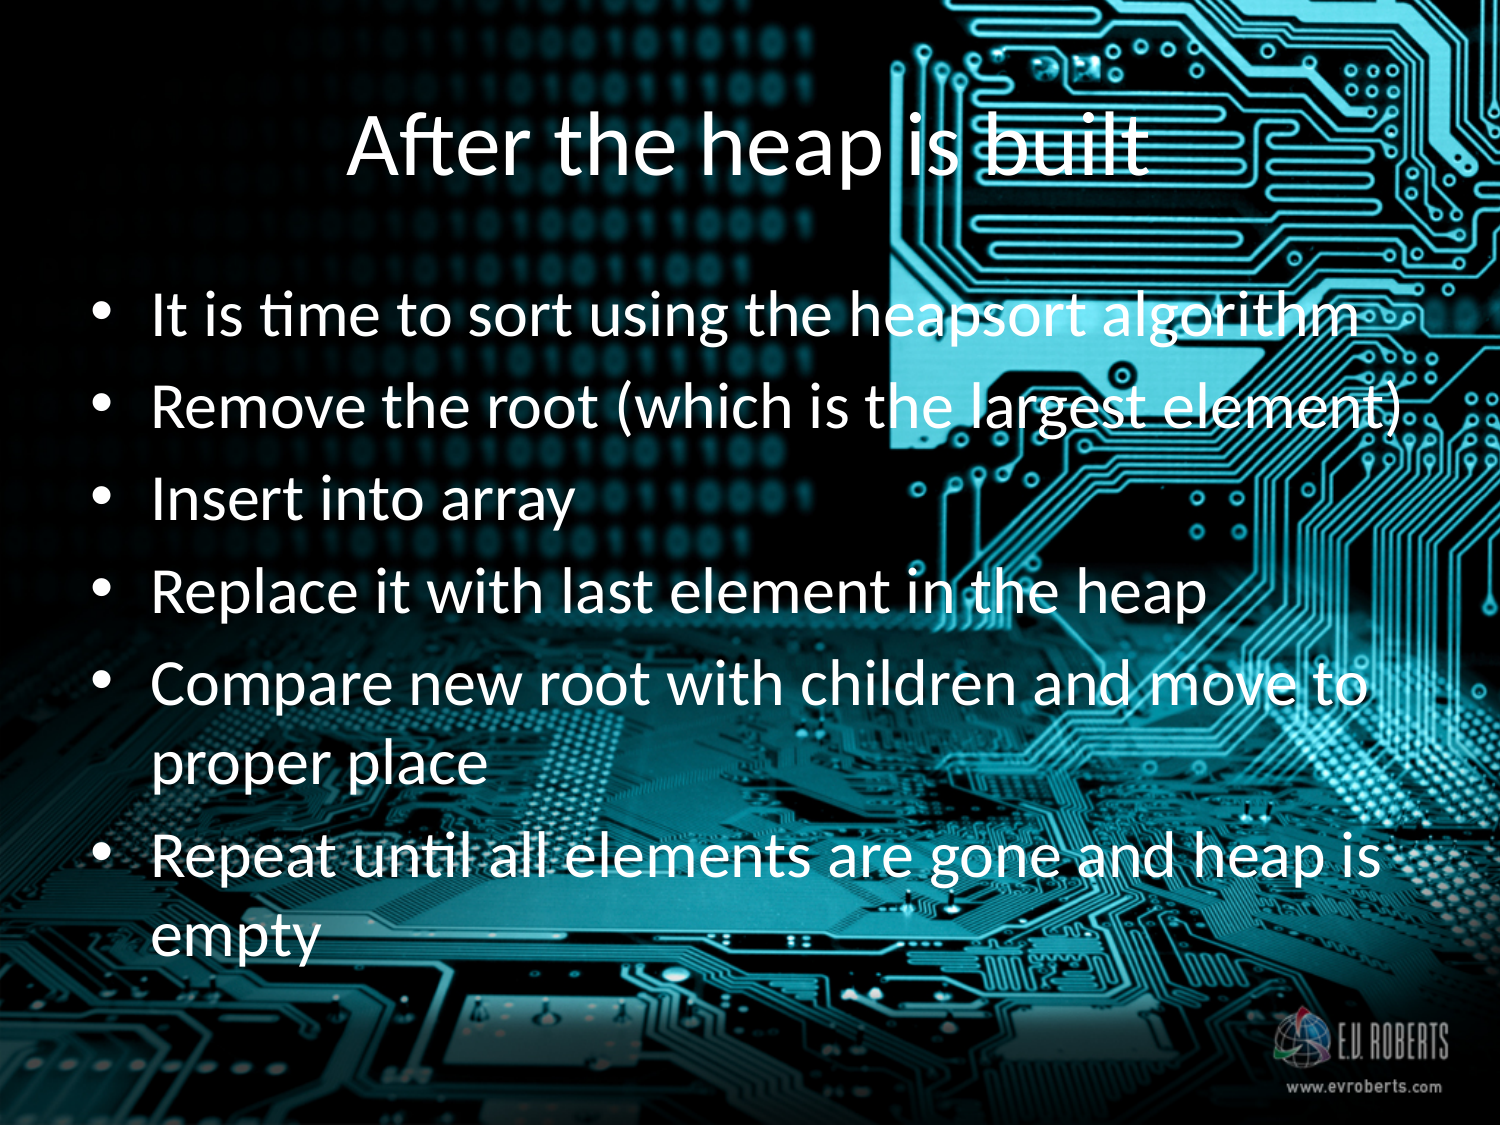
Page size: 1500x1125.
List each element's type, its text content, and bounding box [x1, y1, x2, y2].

picture [0, 0, 1500, 1125]
title After the heap is built [75, 45, 1425, 233]
list It is time to sort using the heapsort algorithm Remove the root (which is the largest element) Insert into array Replace it with last element in the heap Compare new root with children and move to proper place Repeat until all elements are gone and heap is empty [75, 262, 1425, 1005]
